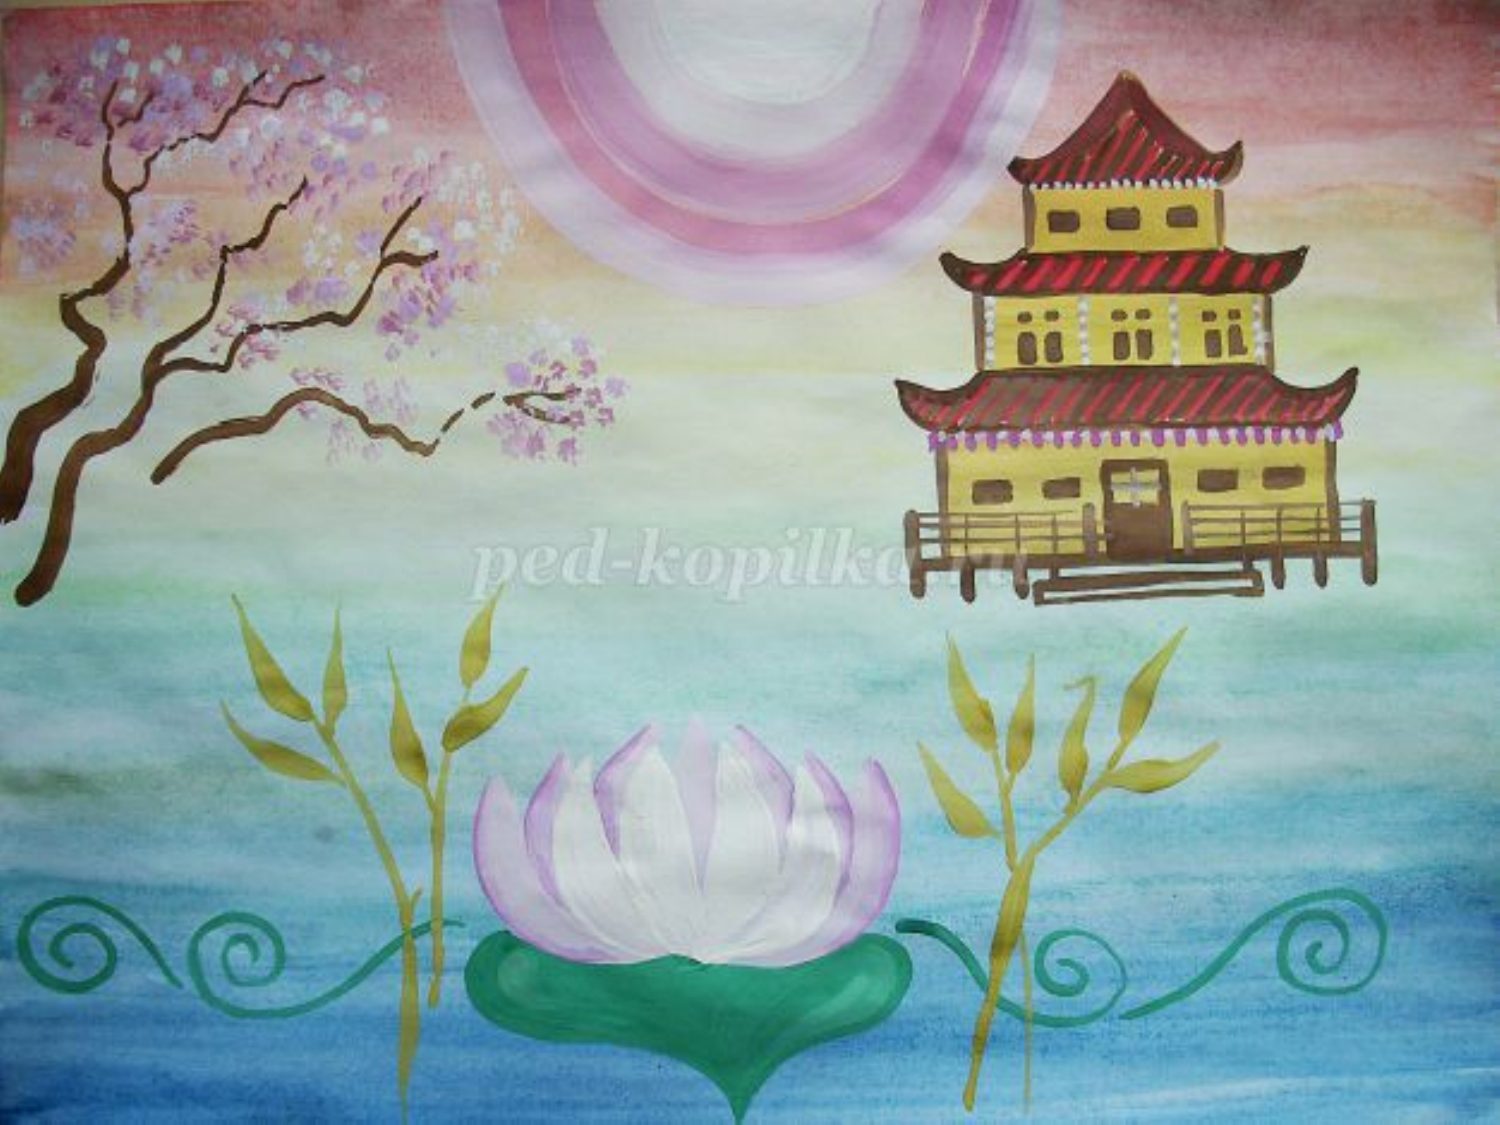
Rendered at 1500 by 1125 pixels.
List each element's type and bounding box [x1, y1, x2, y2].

list [0, 0, 1500, 1125]
